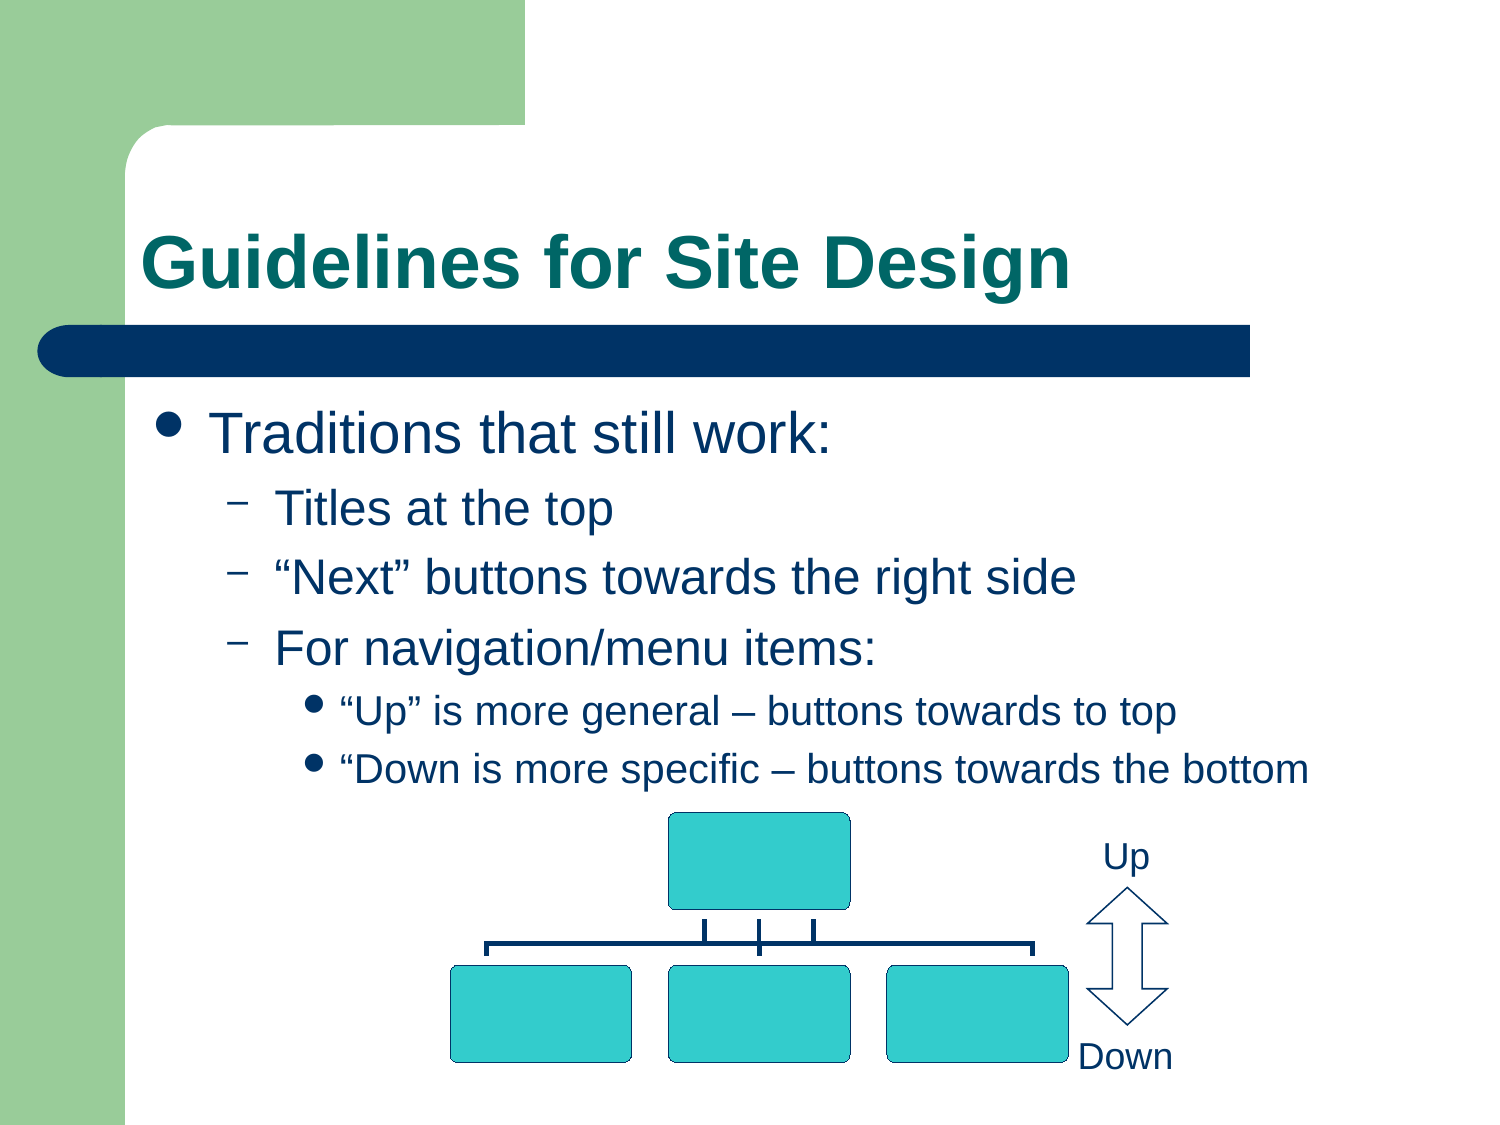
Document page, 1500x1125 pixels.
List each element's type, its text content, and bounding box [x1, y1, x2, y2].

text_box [449, 812, 1189, 1086]
list Traditions that still work: Titles at the top “Next” buttons towards the right side For navigation/menu items: “Up” is more general – buttons towards to top “Down is more specific – buttons towards the bottom [137, 387, 1376, 963]
title Guidelines for Site Design [124, 124, 1426, 313]
